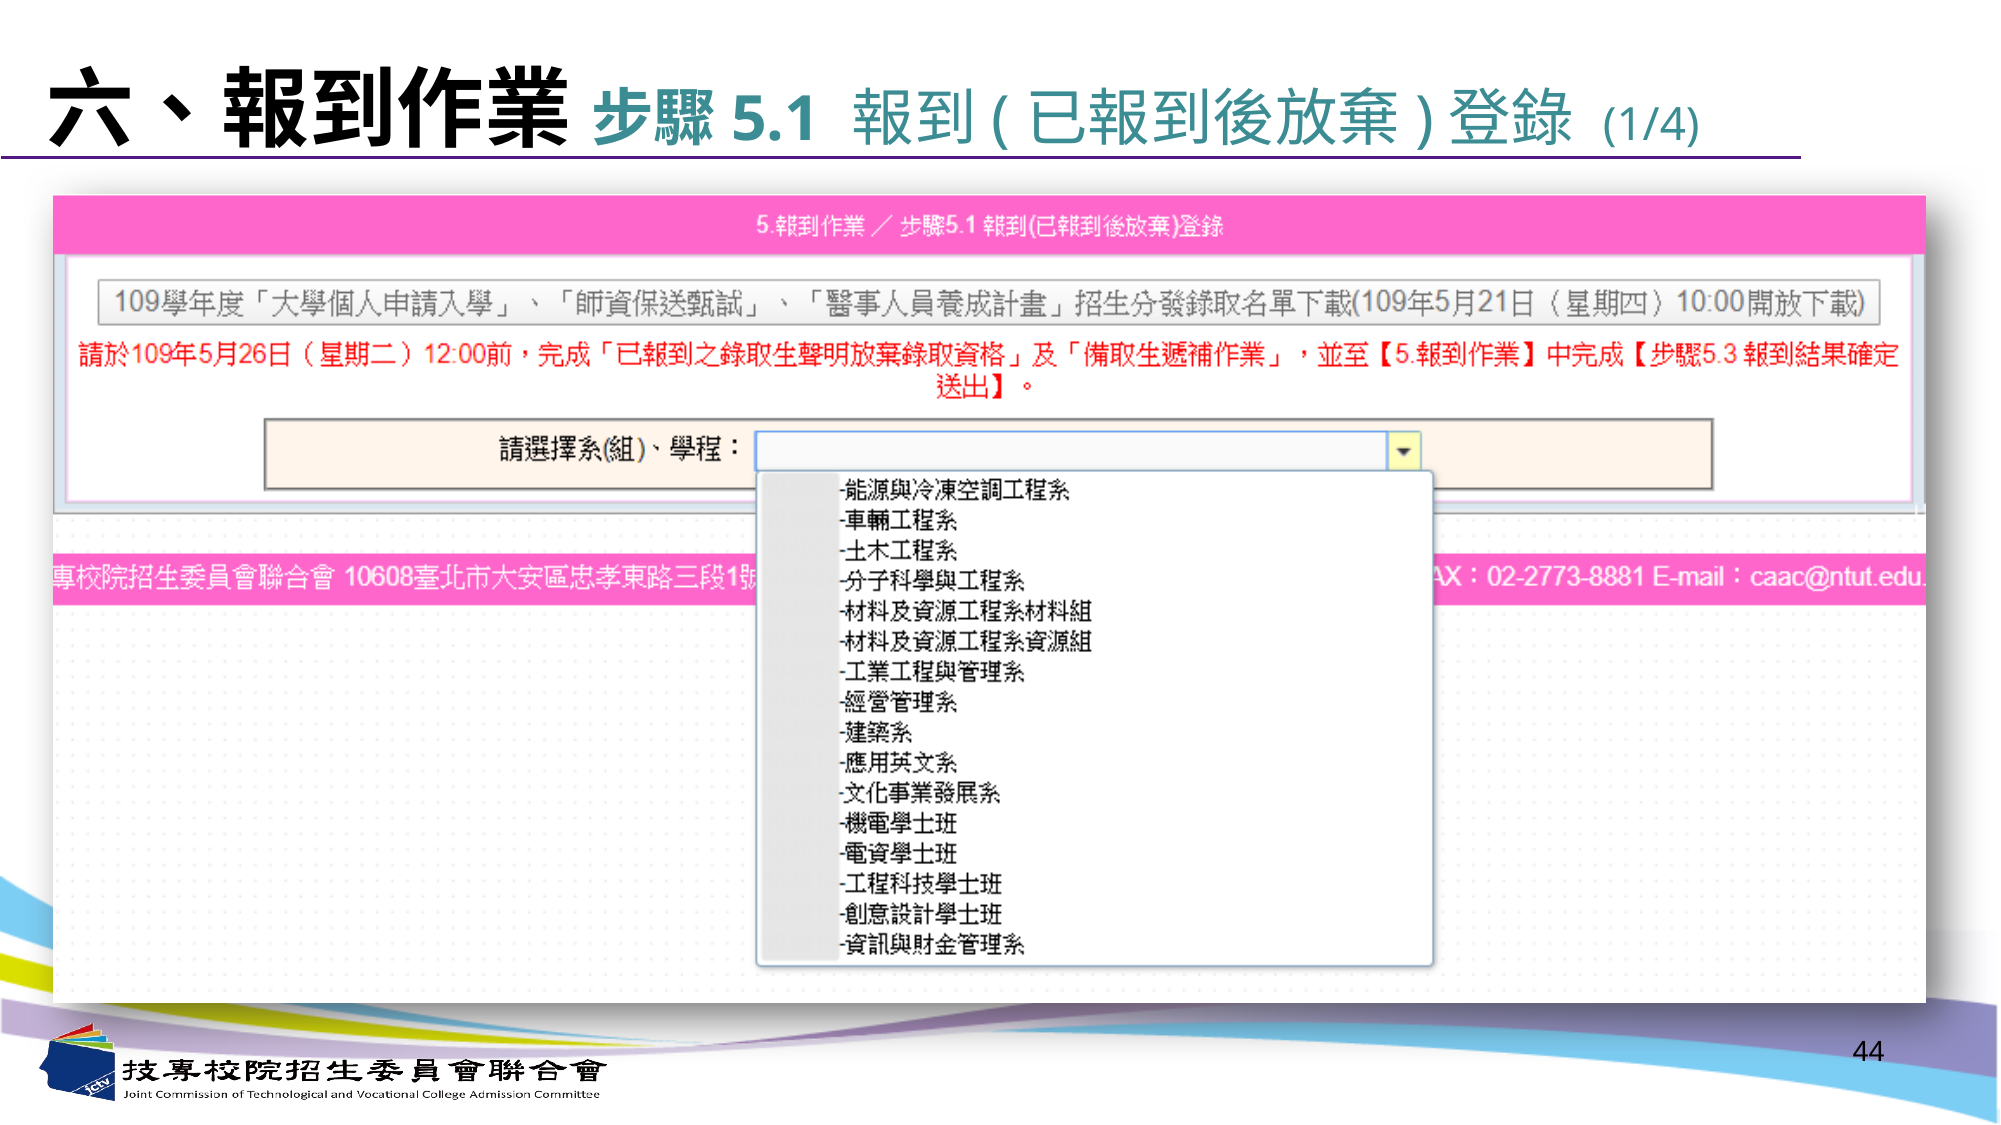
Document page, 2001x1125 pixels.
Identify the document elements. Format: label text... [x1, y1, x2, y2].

text_box 六、報到作業 步驟5.1 報到(已報到後放棄)登錄 (1/4) [31, 28, 1914, 246]
picture [0, 194, 2000, 1125]
slide_number 44 [1433, 1024, 1901, 1103]
